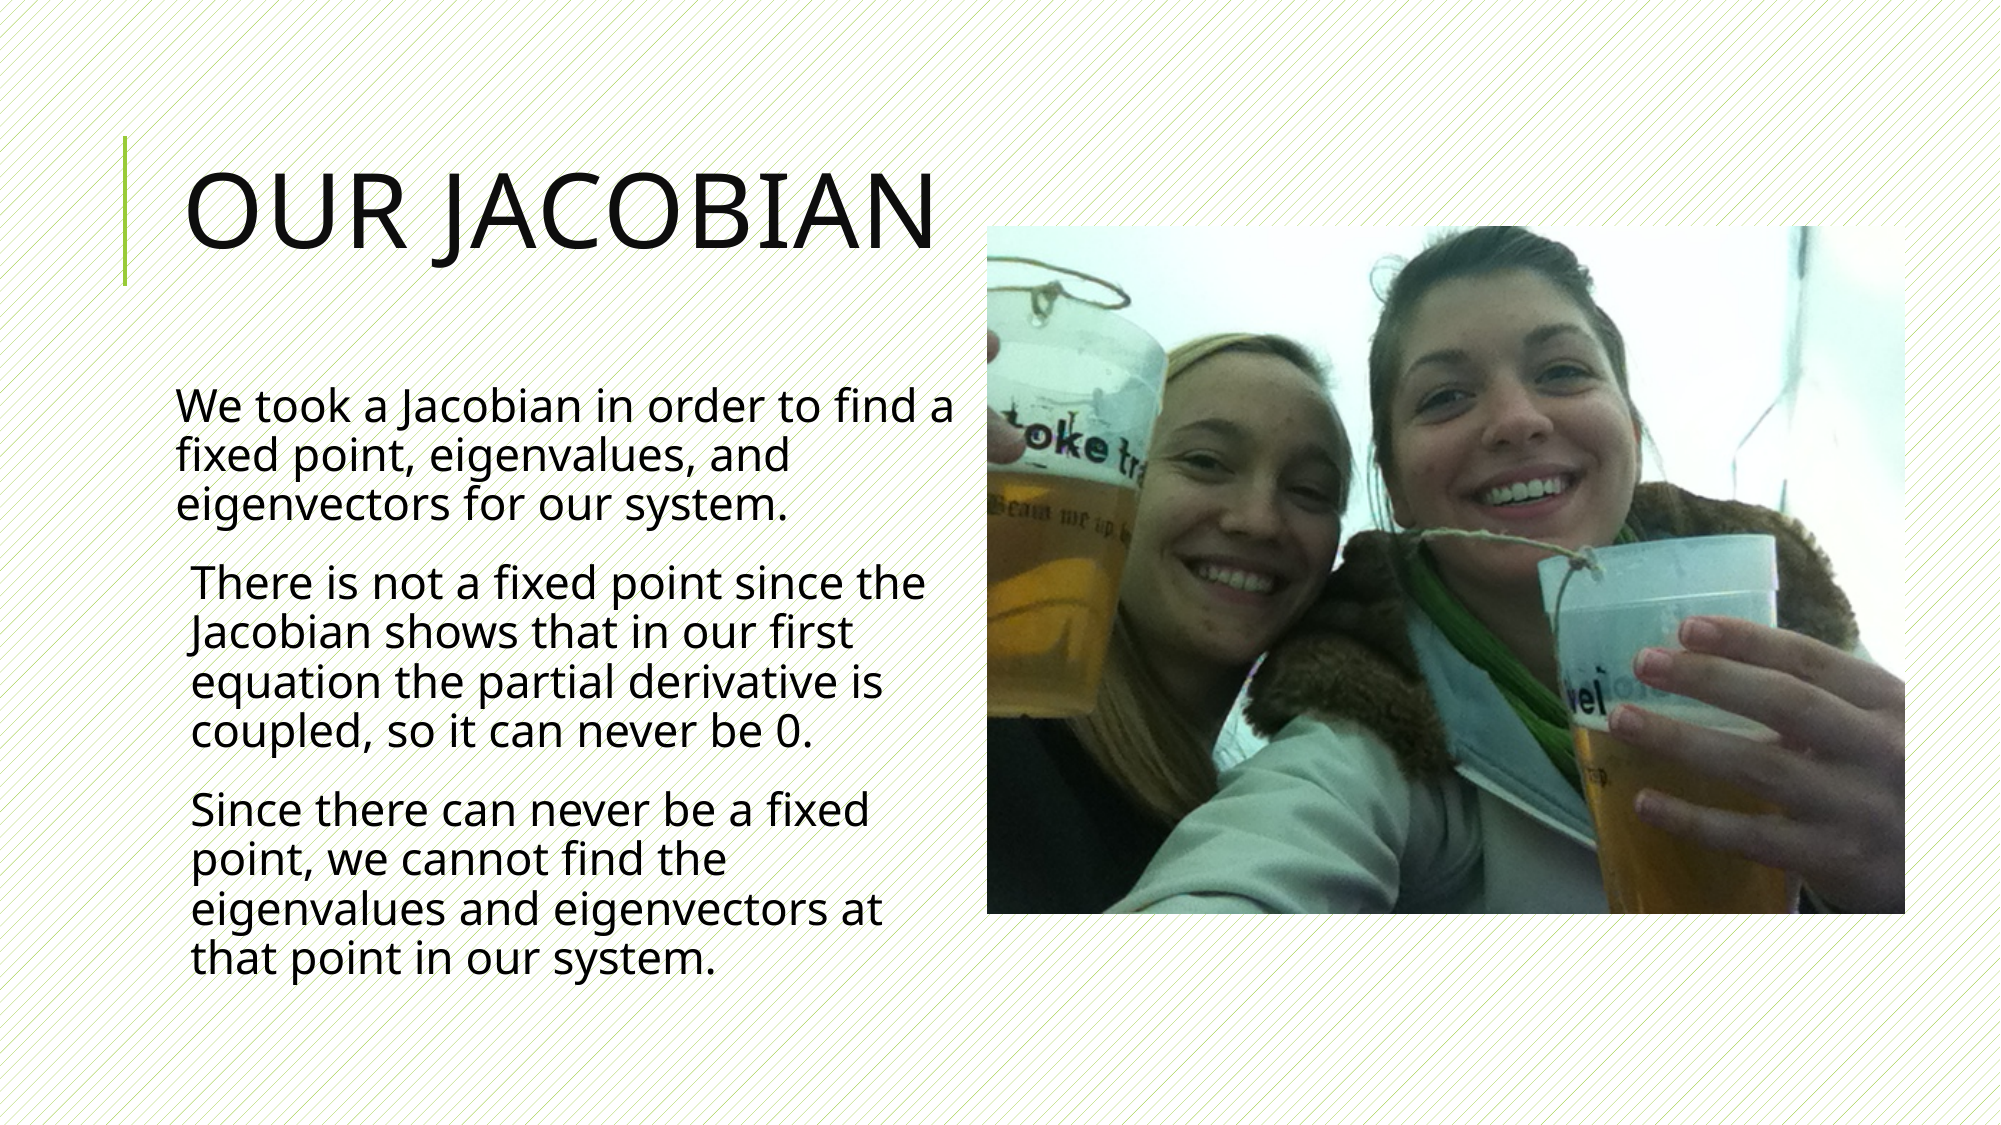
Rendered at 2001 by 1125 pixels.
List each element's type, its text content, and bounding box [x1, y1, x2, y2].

list We took a Jacobian in order to find a fixed point, eigenvalues, and eigenvectors for our system. There is not a fixed point since the Jacobian shows that in our first equation the partial derivative is coupled, so it can never be 0. Since there can never be a fixed point, we cannot find the eigenvalues and eigenvectors at that point in our system. [168, 375, 988, 1035]
title Our Jacobian [168, 96, 1763, 342]
picture [987, 226, 1905, 915]
